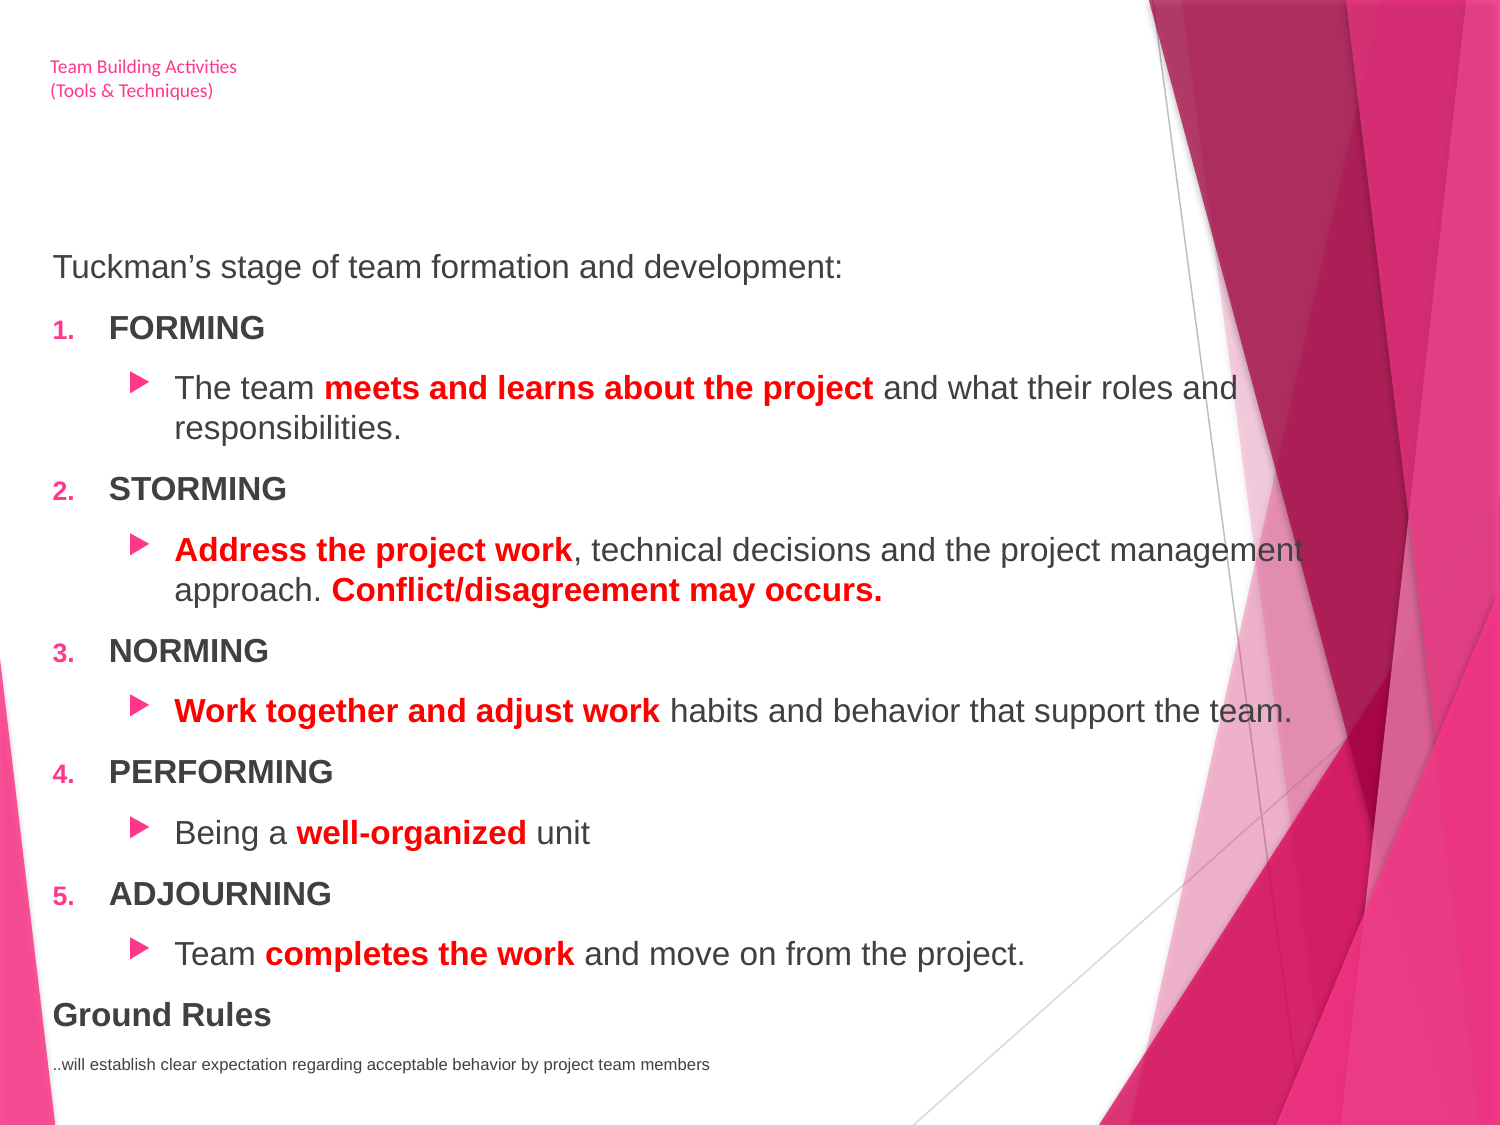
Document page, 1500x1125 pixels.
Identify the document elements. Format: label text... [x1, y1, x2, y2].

title Team Building Activities (Tools & Techniques) [35, 46, 1286, 110]
list Tuckman’s stage of team formation and development: FORMING The team meets and learns about the project and what their roles and responsibilities. STORMING Address the project work, technical decisions and the project management approach. Conflict/disagreement may occurs. NORMING Work together and adjust work habits and behavior that support the team. PERFORMING Being a well-organized unit ADJOURNING Team completes the work and move on from the project. Ground Rules ..will establish clear expectation regarding acceptable behavior by project team members [37, 237, 1400, 1113]
